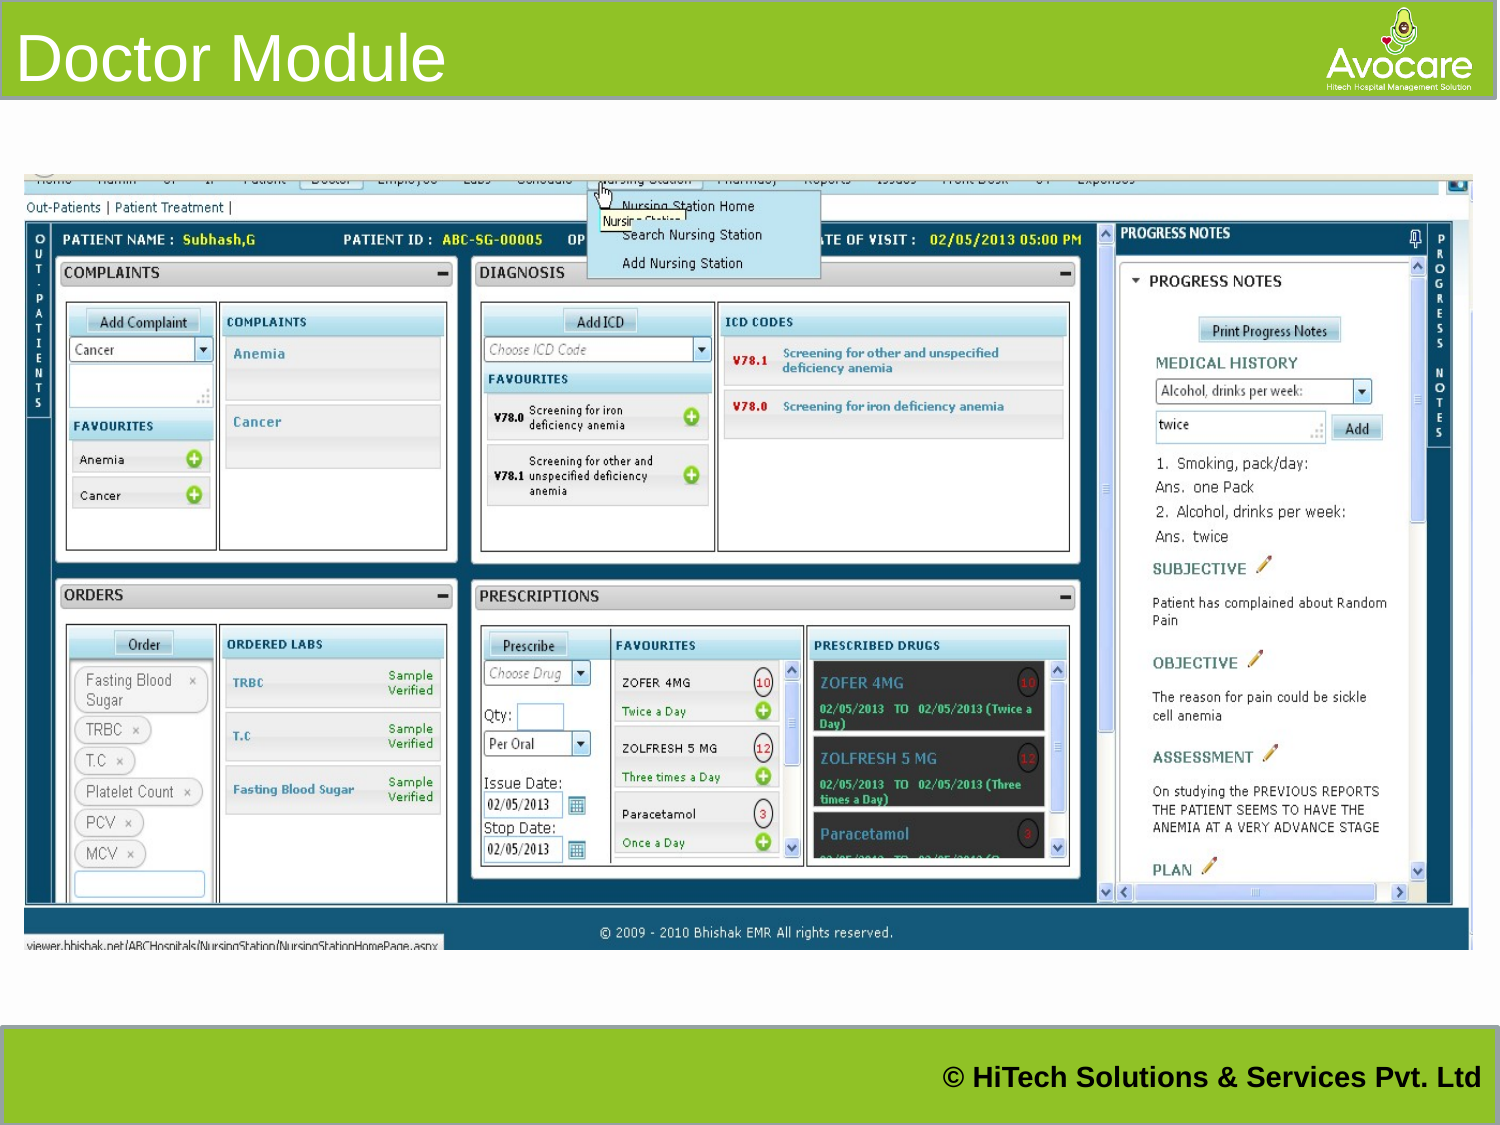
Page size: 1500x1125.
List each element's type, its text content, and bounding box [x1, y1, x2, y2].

text_box [1200, 0, 1497, 100]
text_box © HiTech Solutions & Services Pvt. Ltd [0, 1025, 1500, 1125]
picture [24, 174, 1473, 951]
title Doctor Module [0, 0, 1200, 117]
picture [1324, 7, 1473, 91]
